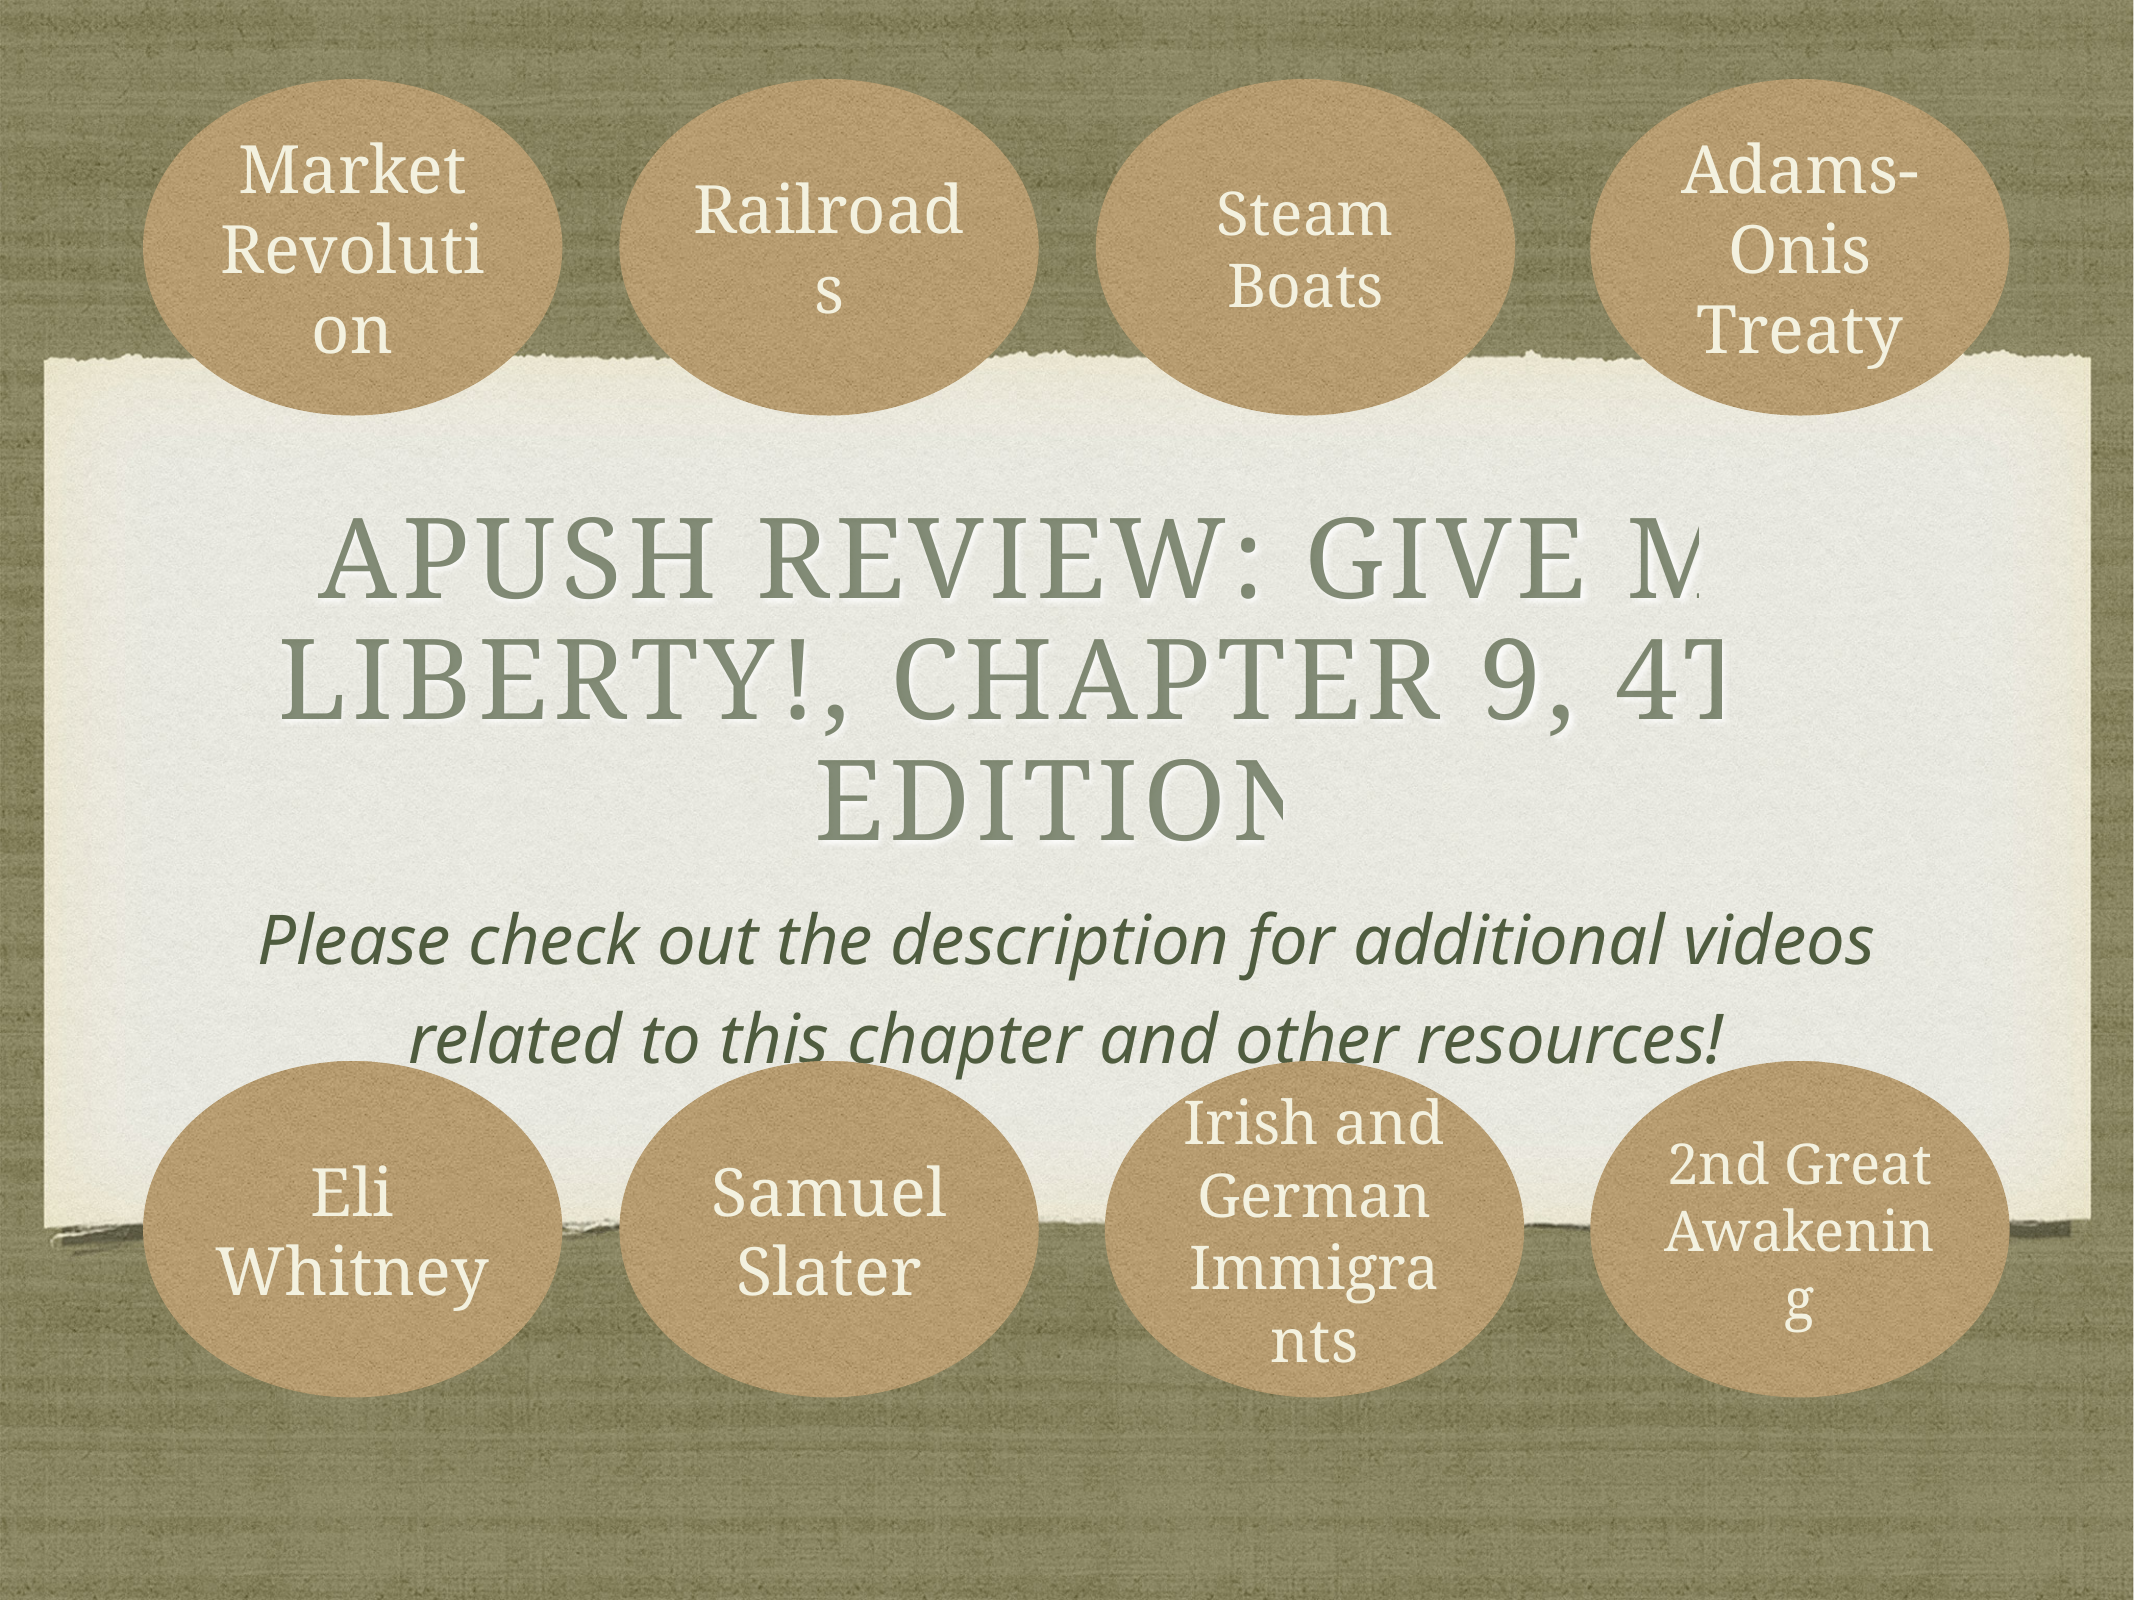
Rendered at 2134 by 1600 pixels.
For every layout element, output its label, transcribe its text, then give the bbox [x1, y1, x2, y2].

text_box Railroads [619, 79, 1039, 416]
text_box Steam Boats [1095, 79, 1516, 416]
text_box Samuel Slater [619, 1061, 1039, 1398]
text_box 2nd Great Awakening [1590, 1061, 2010, 1398]
picture [0, 0, 2134, 1600]
text_box Irish and German Immigrants [1104, 1061, 1525, 1398]
text_box Adams-Onis Treaty [1590, 79, 2010, 416]
text_box Eli Whitney [143, 1061, 563, 1398]
title APUSH Review: Give Me Liberty!, Chapter 9, 4th Edition [134, 499, 1999, 870]
text_box Market Revolution [143, 79, 563, 416]
subtitle Please check out the description for additional videos related to this chapter and other resources! [134, 870, 1999, 1084]
